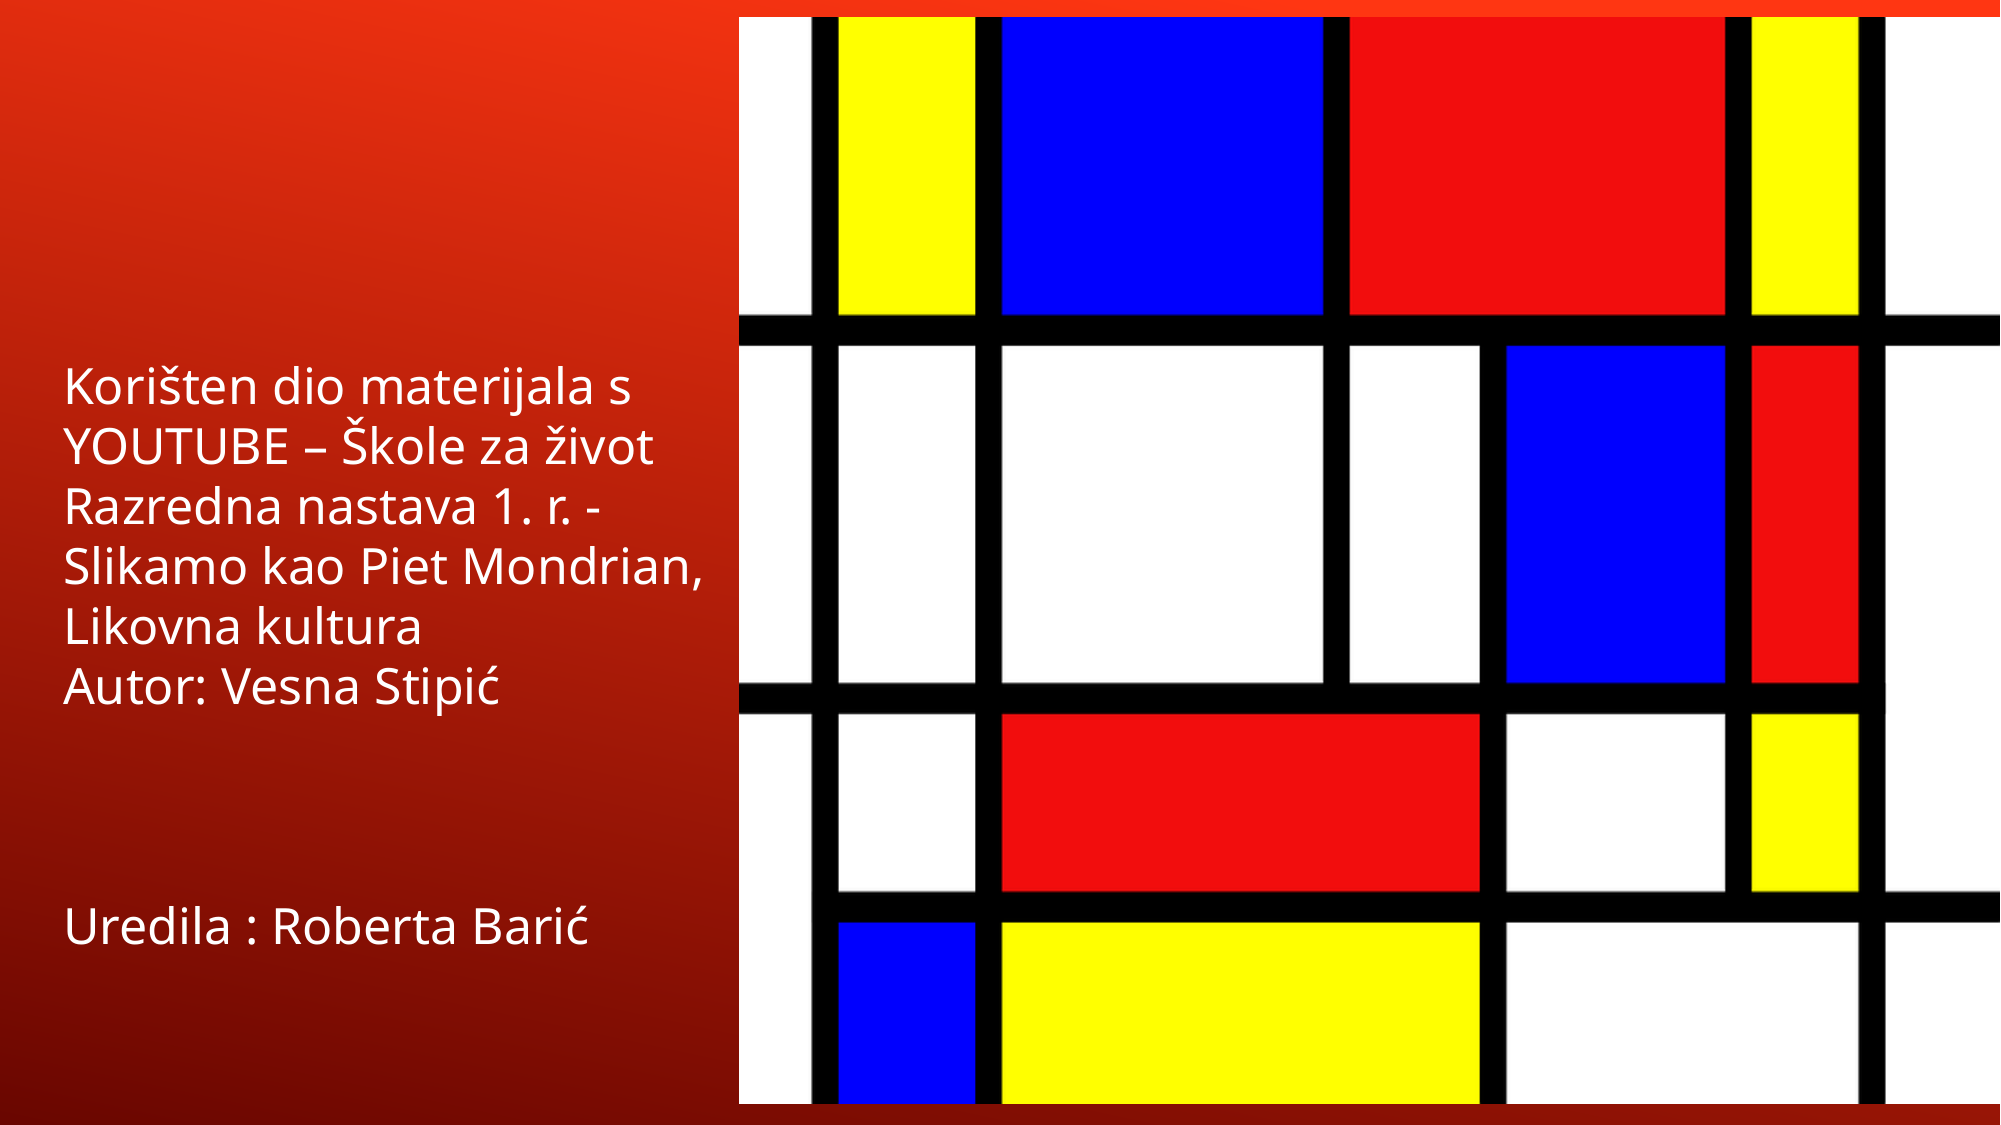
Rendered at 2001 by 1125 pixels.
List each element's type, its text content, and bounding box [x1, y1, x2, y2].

picture [739, 16, 2000, 1104]
text_box Korišten dio materijala s YOUTUBE – Škole za život Razredna nastava 1. r. - Slikamo kao Piet Mondrian, Likovna kultura Autor: Vesna Stipić Uredila : Roberta Barić [48, 302, 739, 1008]
